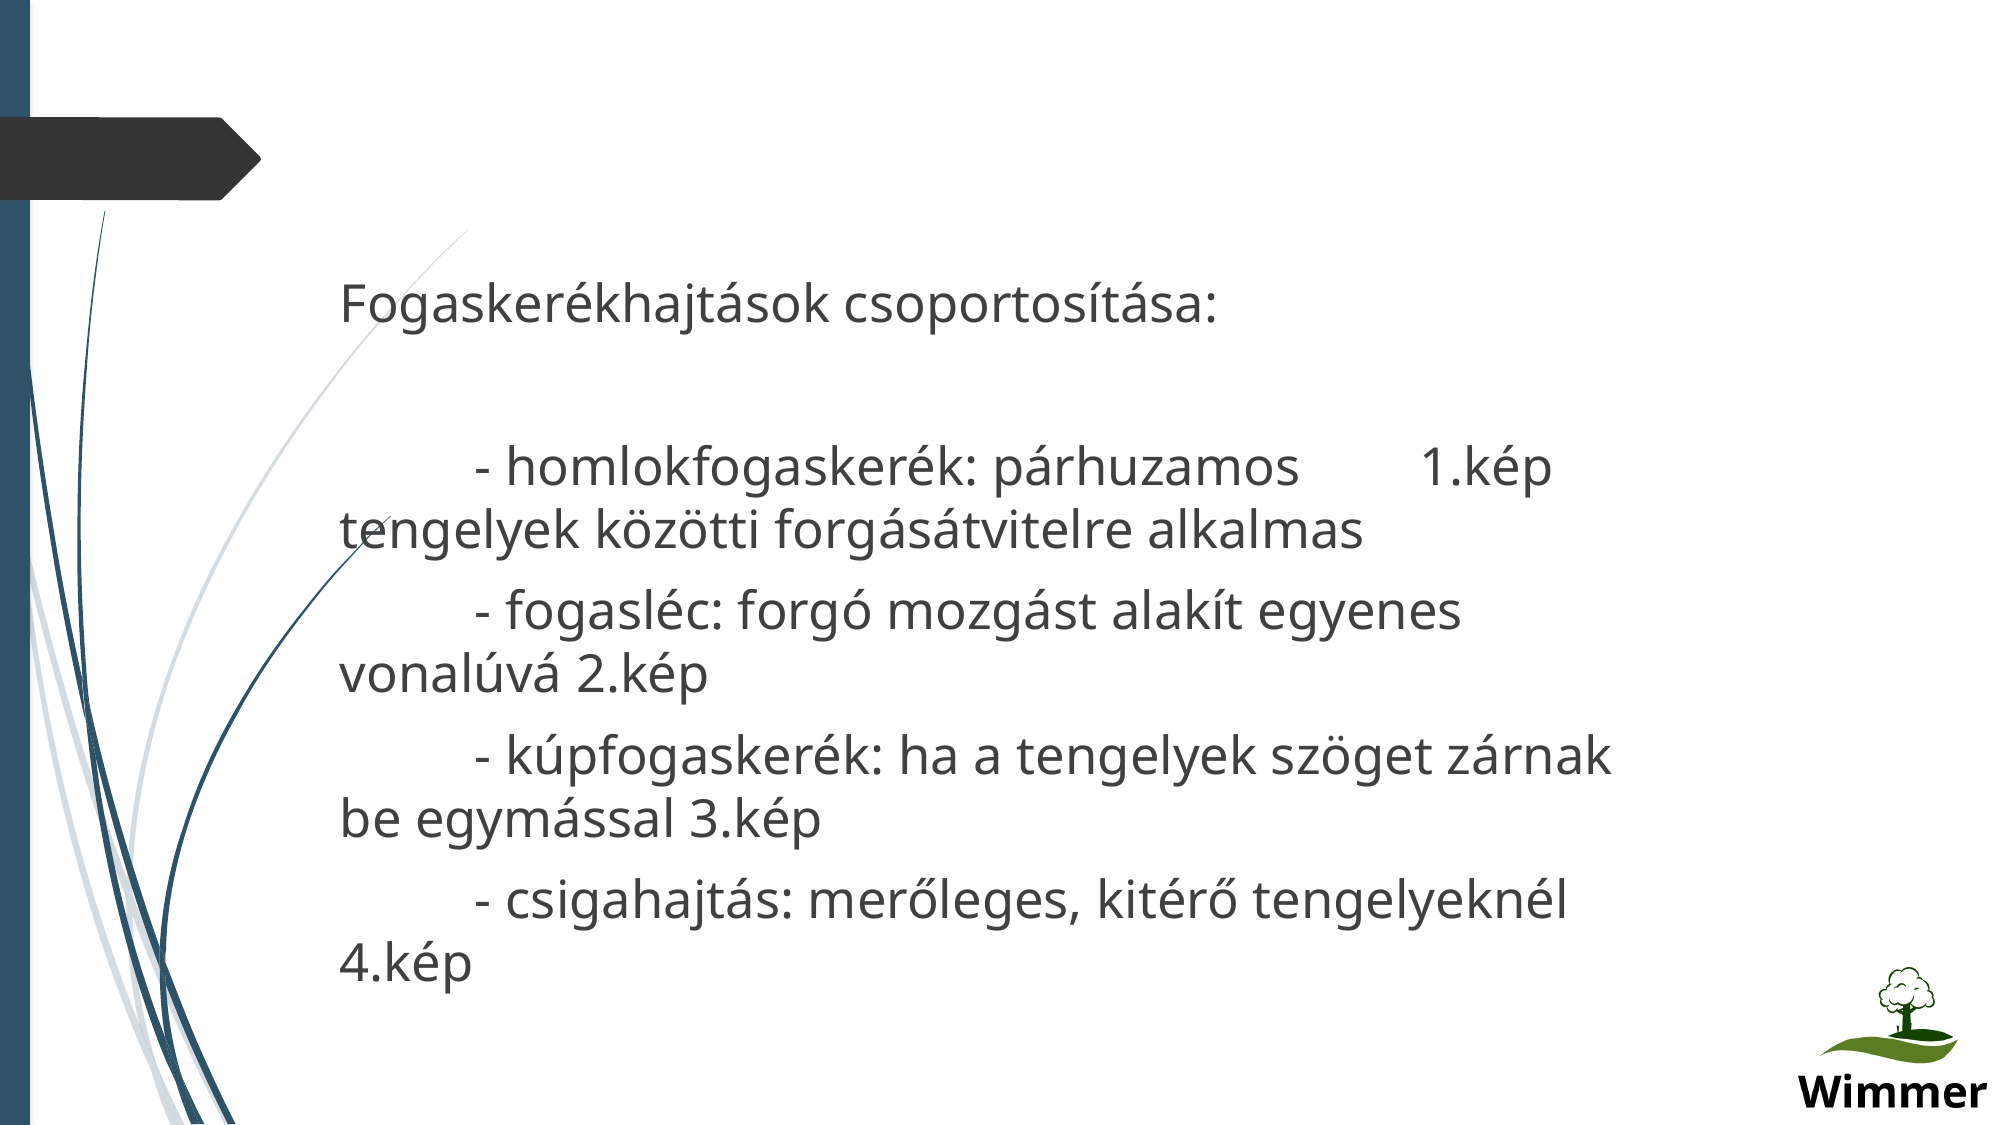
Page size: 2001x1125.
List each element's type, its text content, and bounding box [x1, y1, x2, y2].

picture [1768, 962, 2000, 1123]
list Fogaskerékhajtások csoportosítása: - homlokfogaskerék: párhuzamos 1.kép tengelyek közötti forgásátvitelre alkalmas - fogasléc: forgó mozgást alakít egyenes vonalúvá 2.kép - kúpfogaskerék: ha a tengelyek szöget zárnak be egymással 3.kép - csigahajtás: merőleges, kitérő tengelyeknél 4.kép [324, 262, 1750, 1005]
